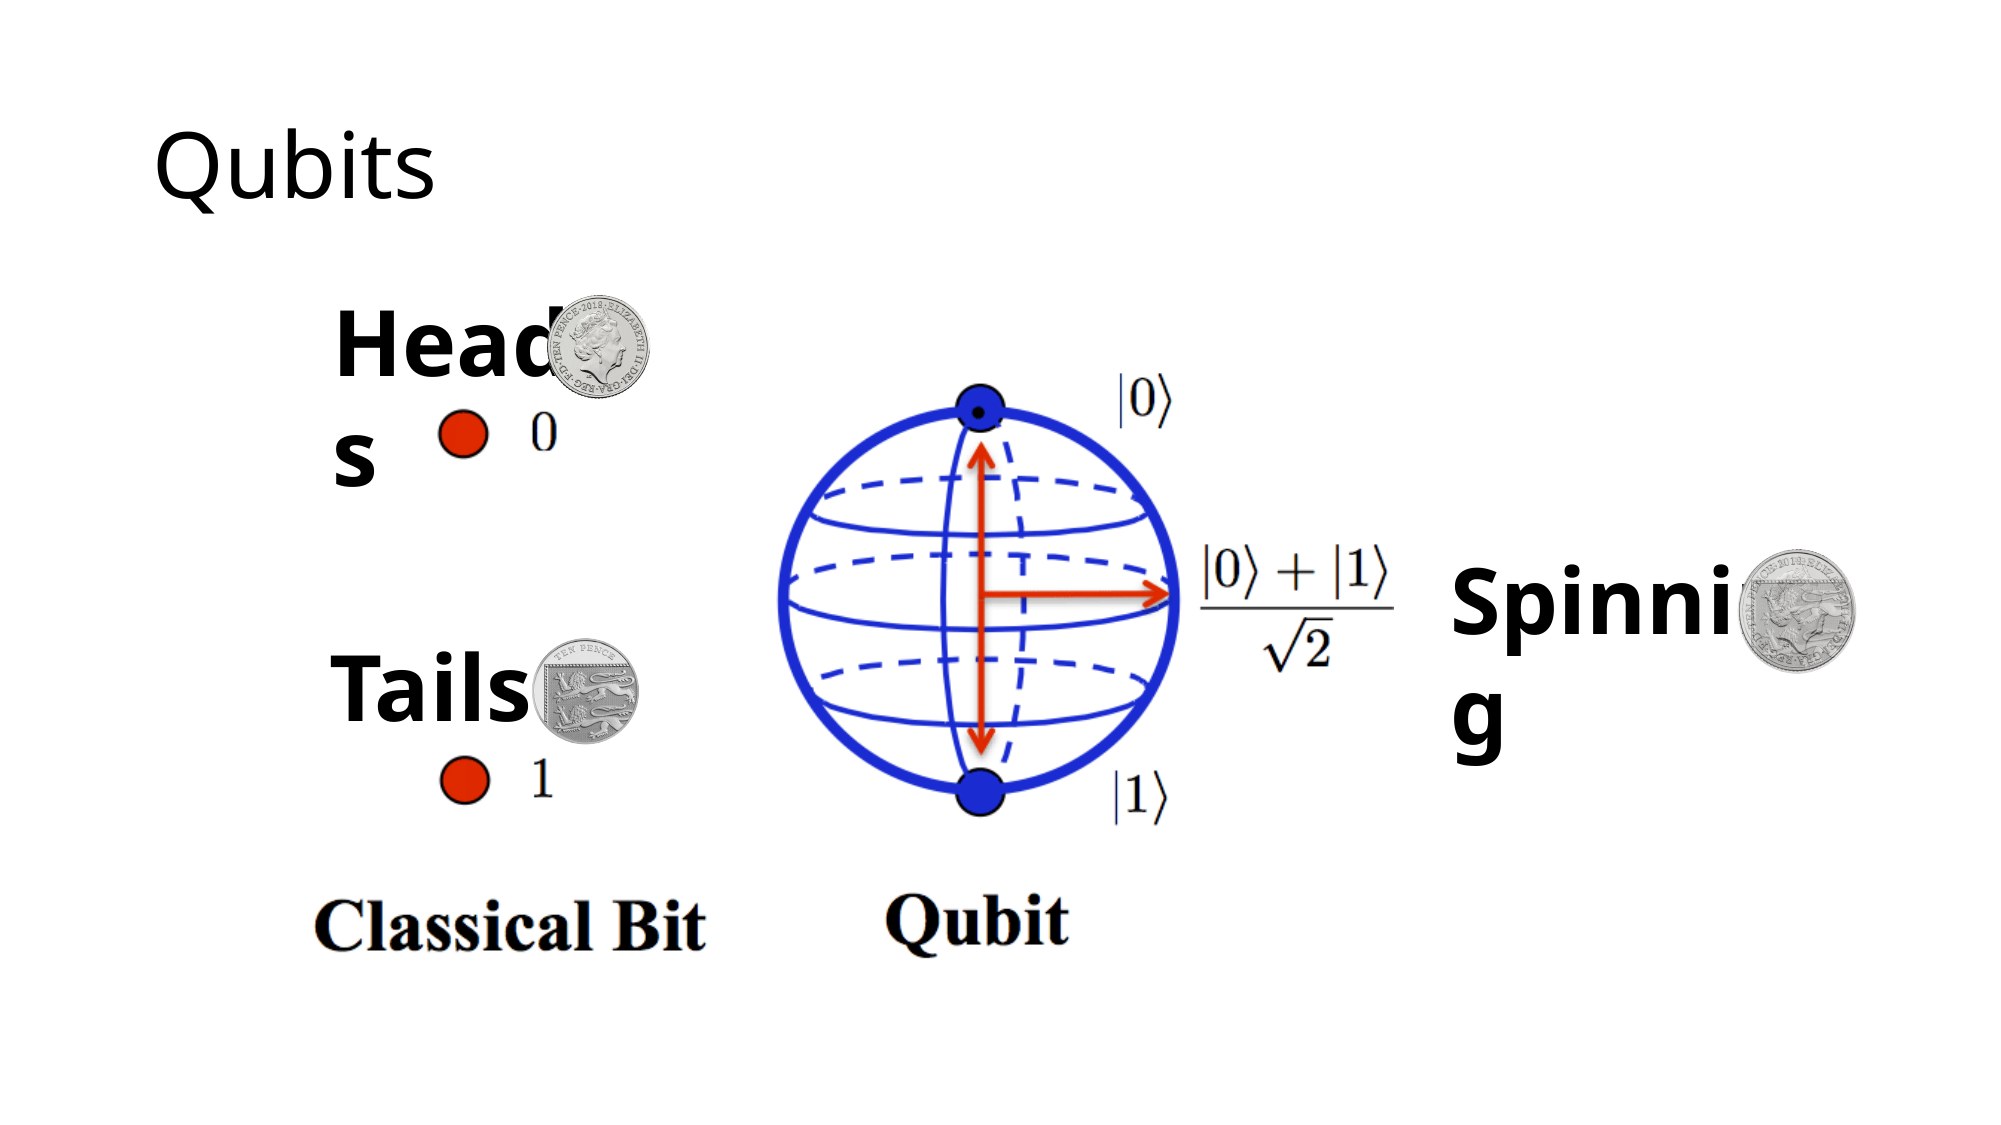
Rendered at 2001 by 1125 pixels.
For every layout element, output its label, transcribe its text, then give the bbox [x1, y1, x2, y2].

picture [289, 289, 1394, 979]
text_box Spinning [1435, 535, 1833, 770]
title Qubits [137, 59, 1863, 278]
text_box Heads [317, 277, 591, 372]
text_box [1731, 542, 1863, 679]
